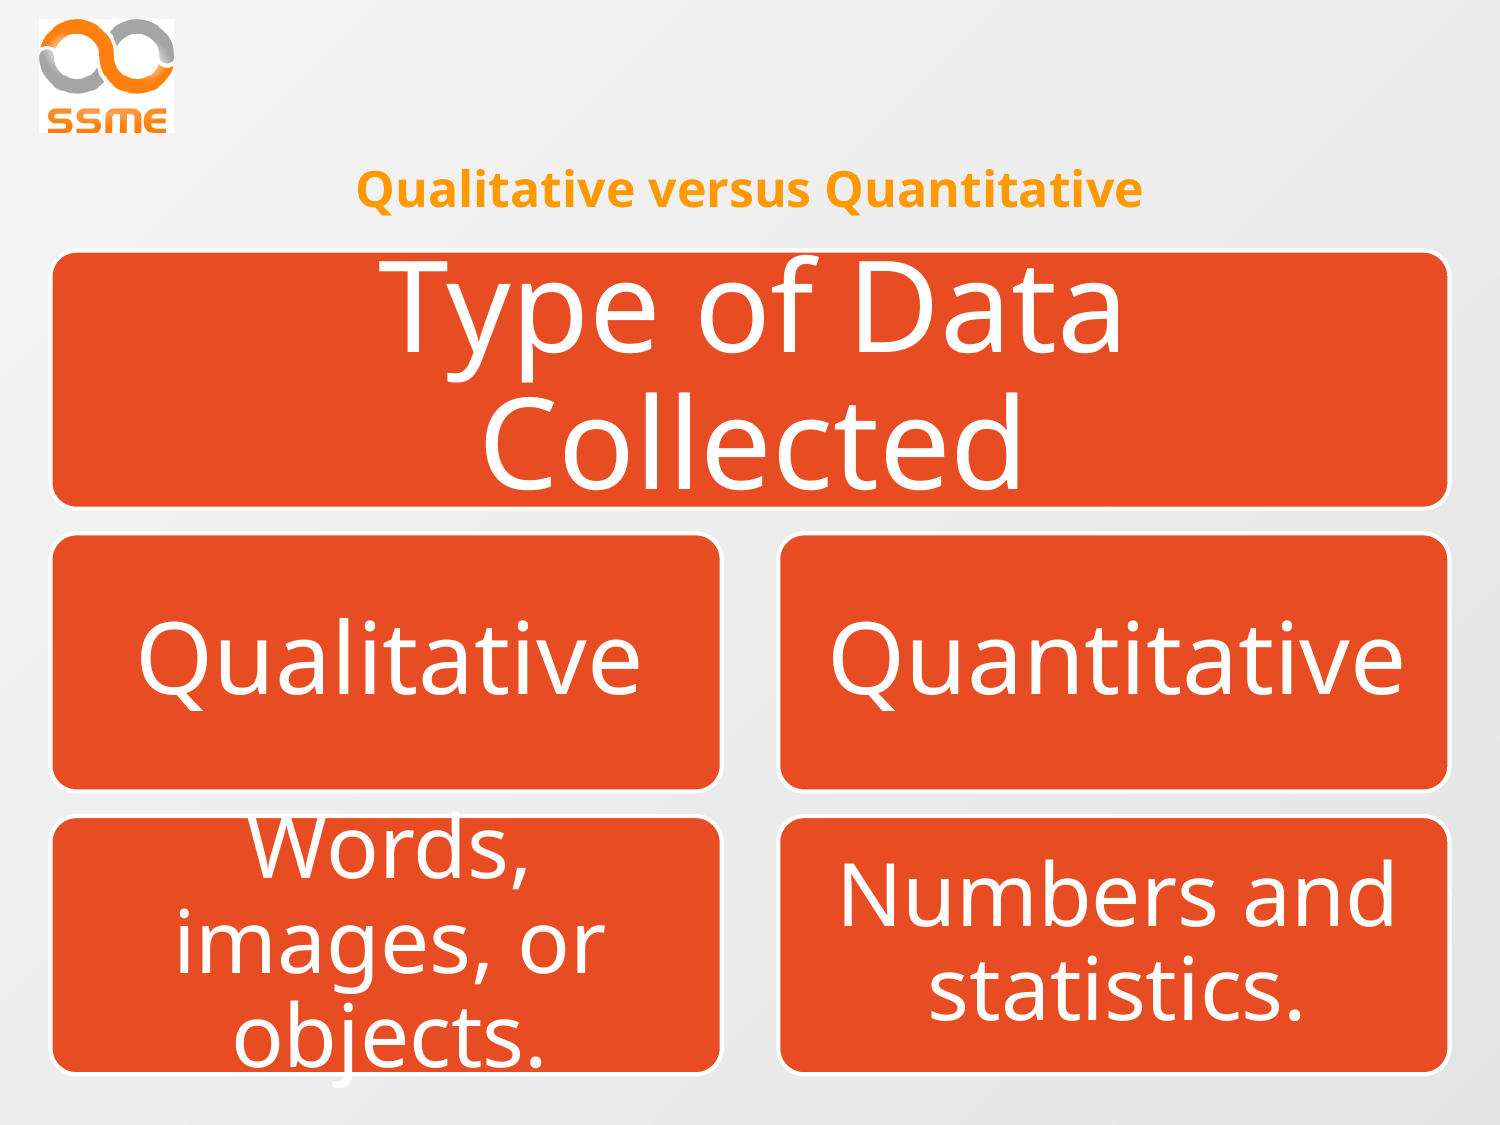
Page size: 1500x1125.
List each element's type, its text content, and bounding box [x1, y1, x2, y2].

title Qualitative versus Quantitative [75, 37, 1425, 225]
picture [39, 19, 174, 133]
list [49, 249, 1451, 1076]
